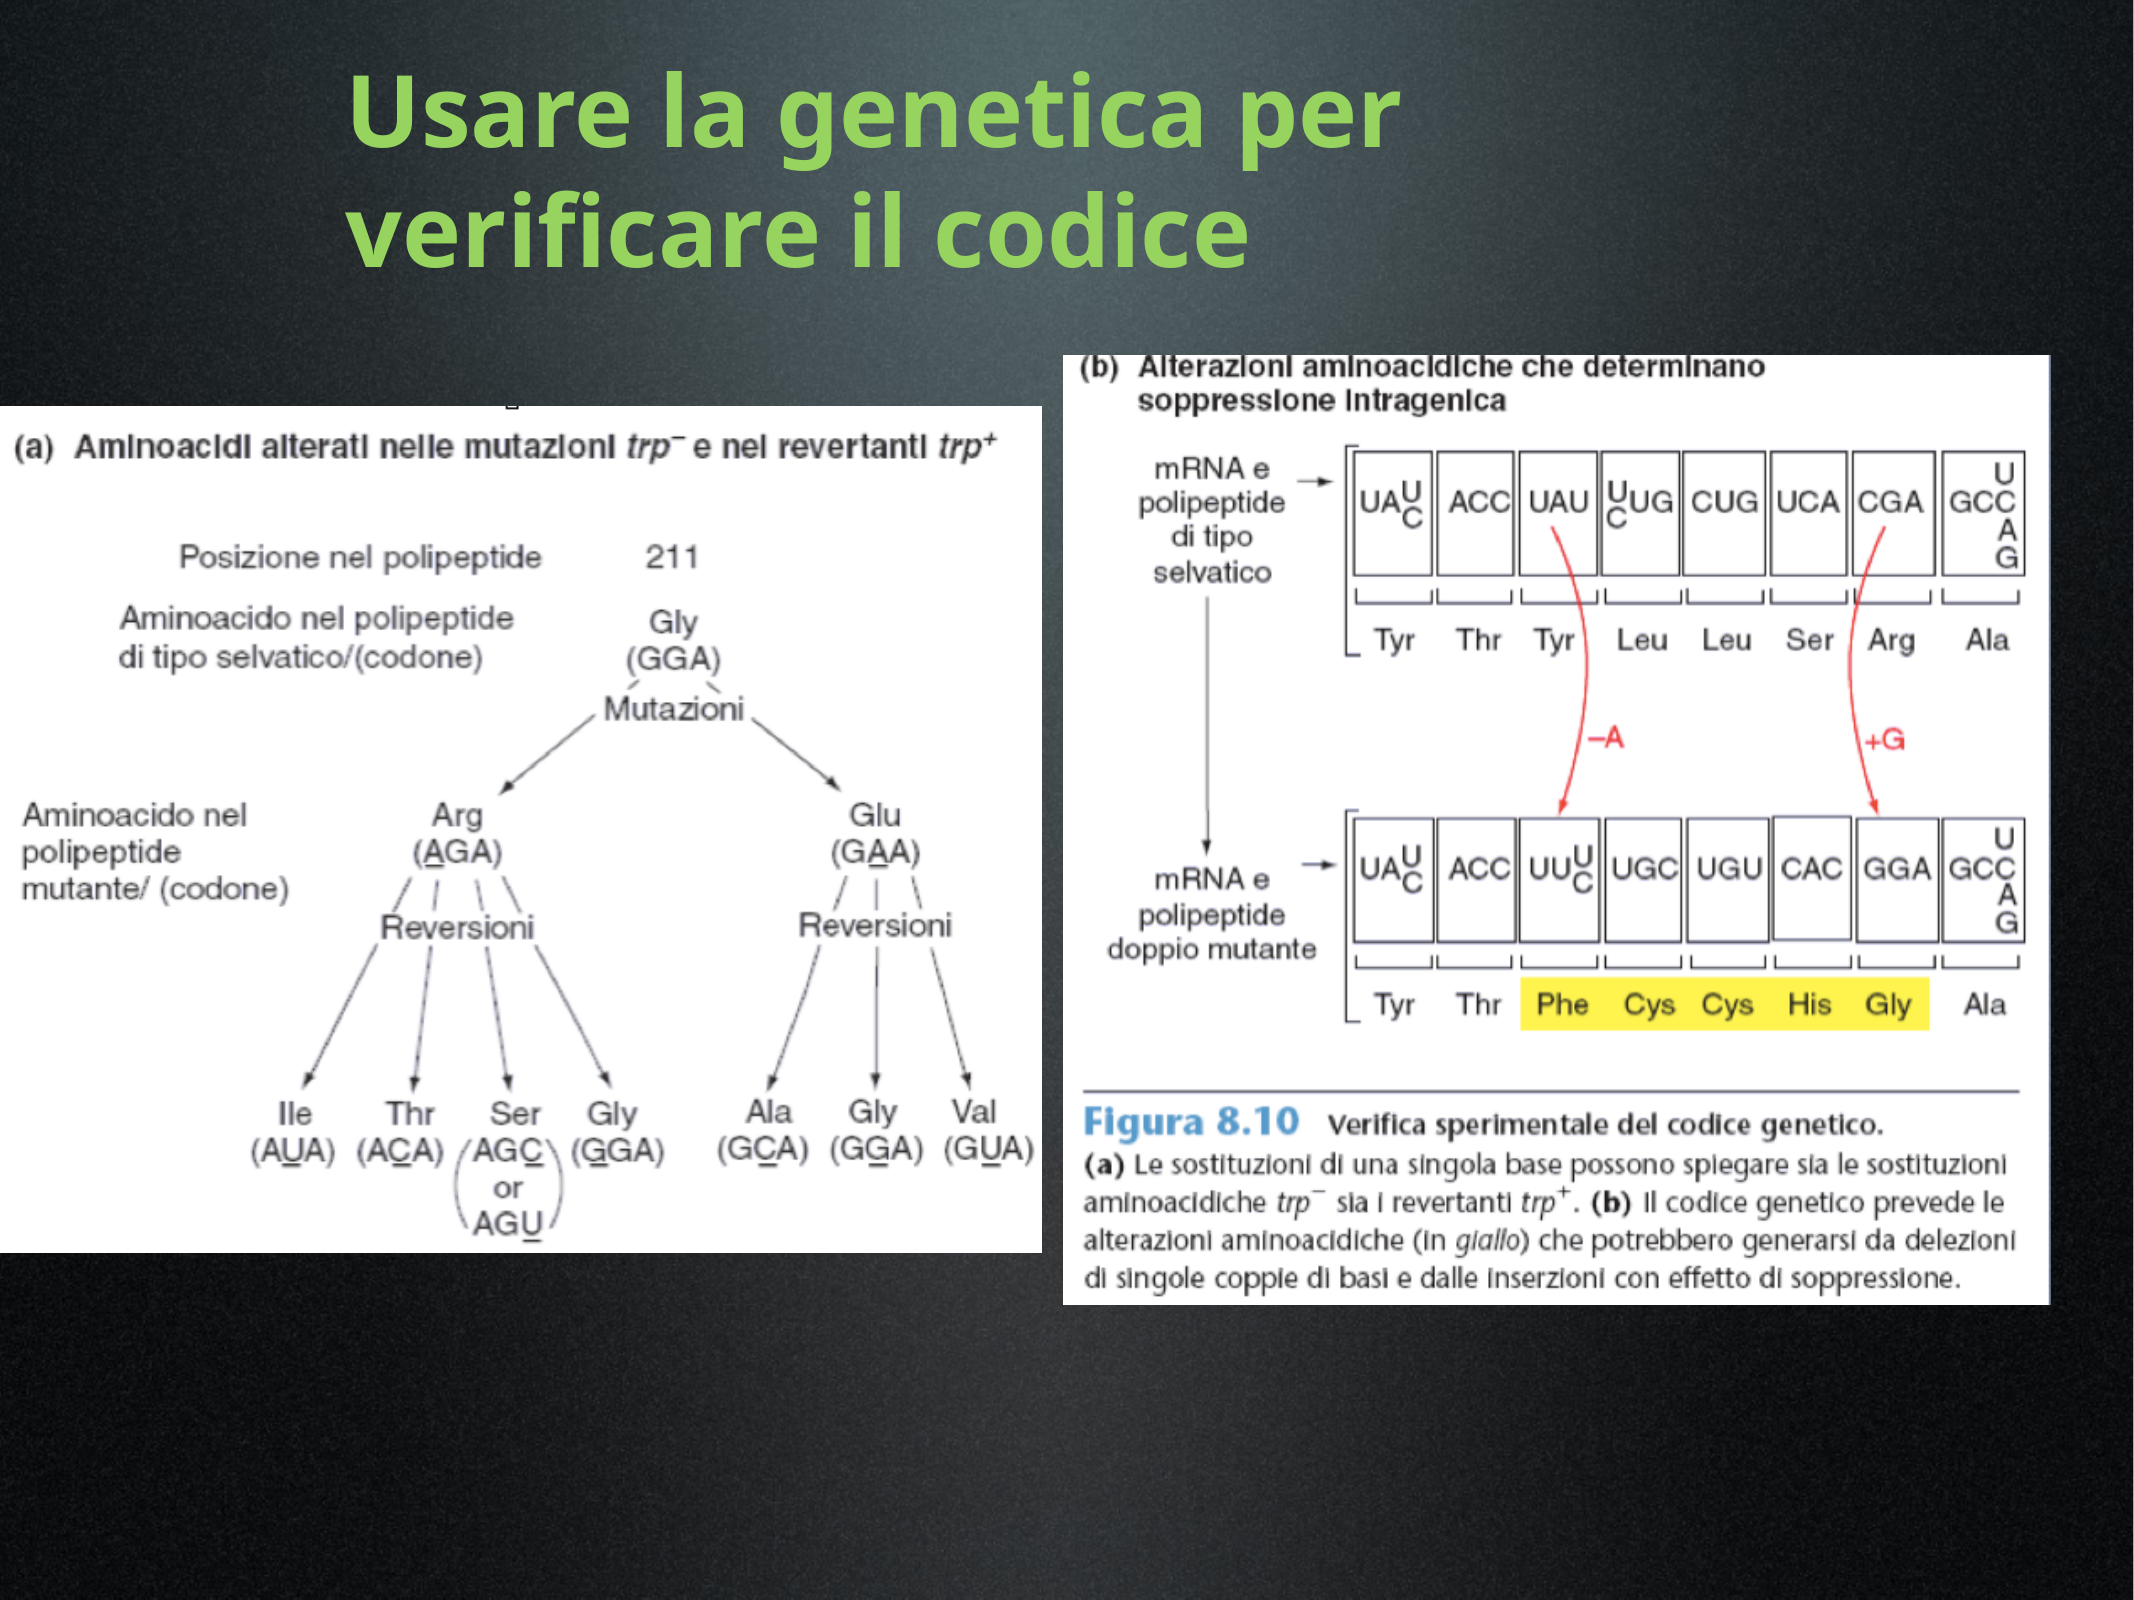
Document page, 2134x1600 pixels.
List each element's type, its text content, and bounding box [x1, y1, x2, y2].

picture [0, 0, 2134, 1600]
text_box Usare la genetica per verificare il codice [337, 39, 1871, 296]
